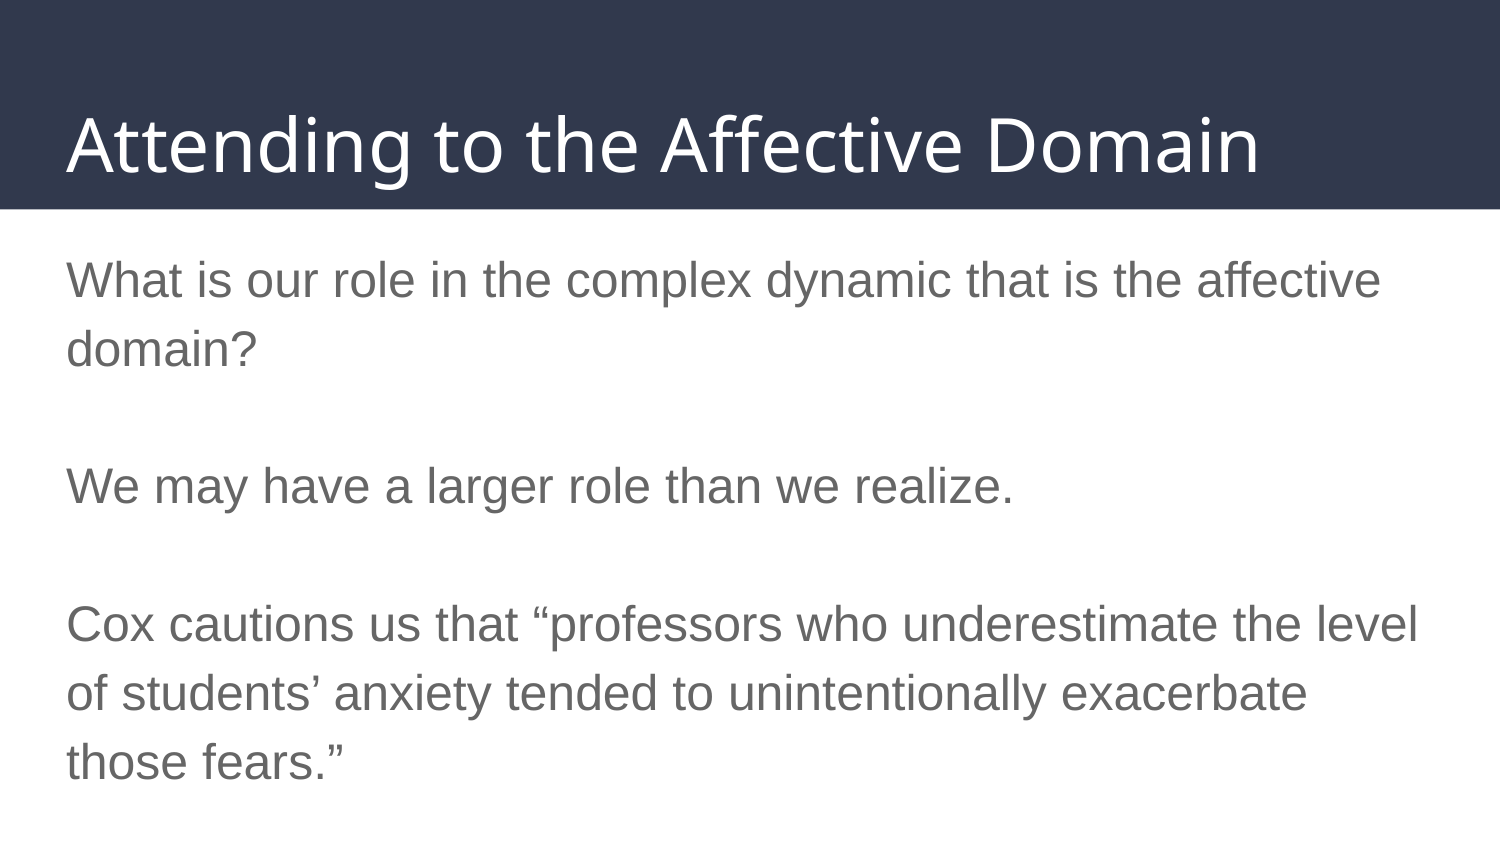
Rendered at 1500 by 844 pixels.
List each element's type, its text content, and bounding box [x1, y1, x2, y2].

list What is our role in the complex dynamic that is the affective domain? We may have a larger role than we realize. Cox cautions us that “professors who underestimate the level of students’ anxiety tended to unintentionally exacerbate those fears.” [51, 223, 1437, 827]
title Attending to the Affective Domain [51, 82, 1449, 185]
